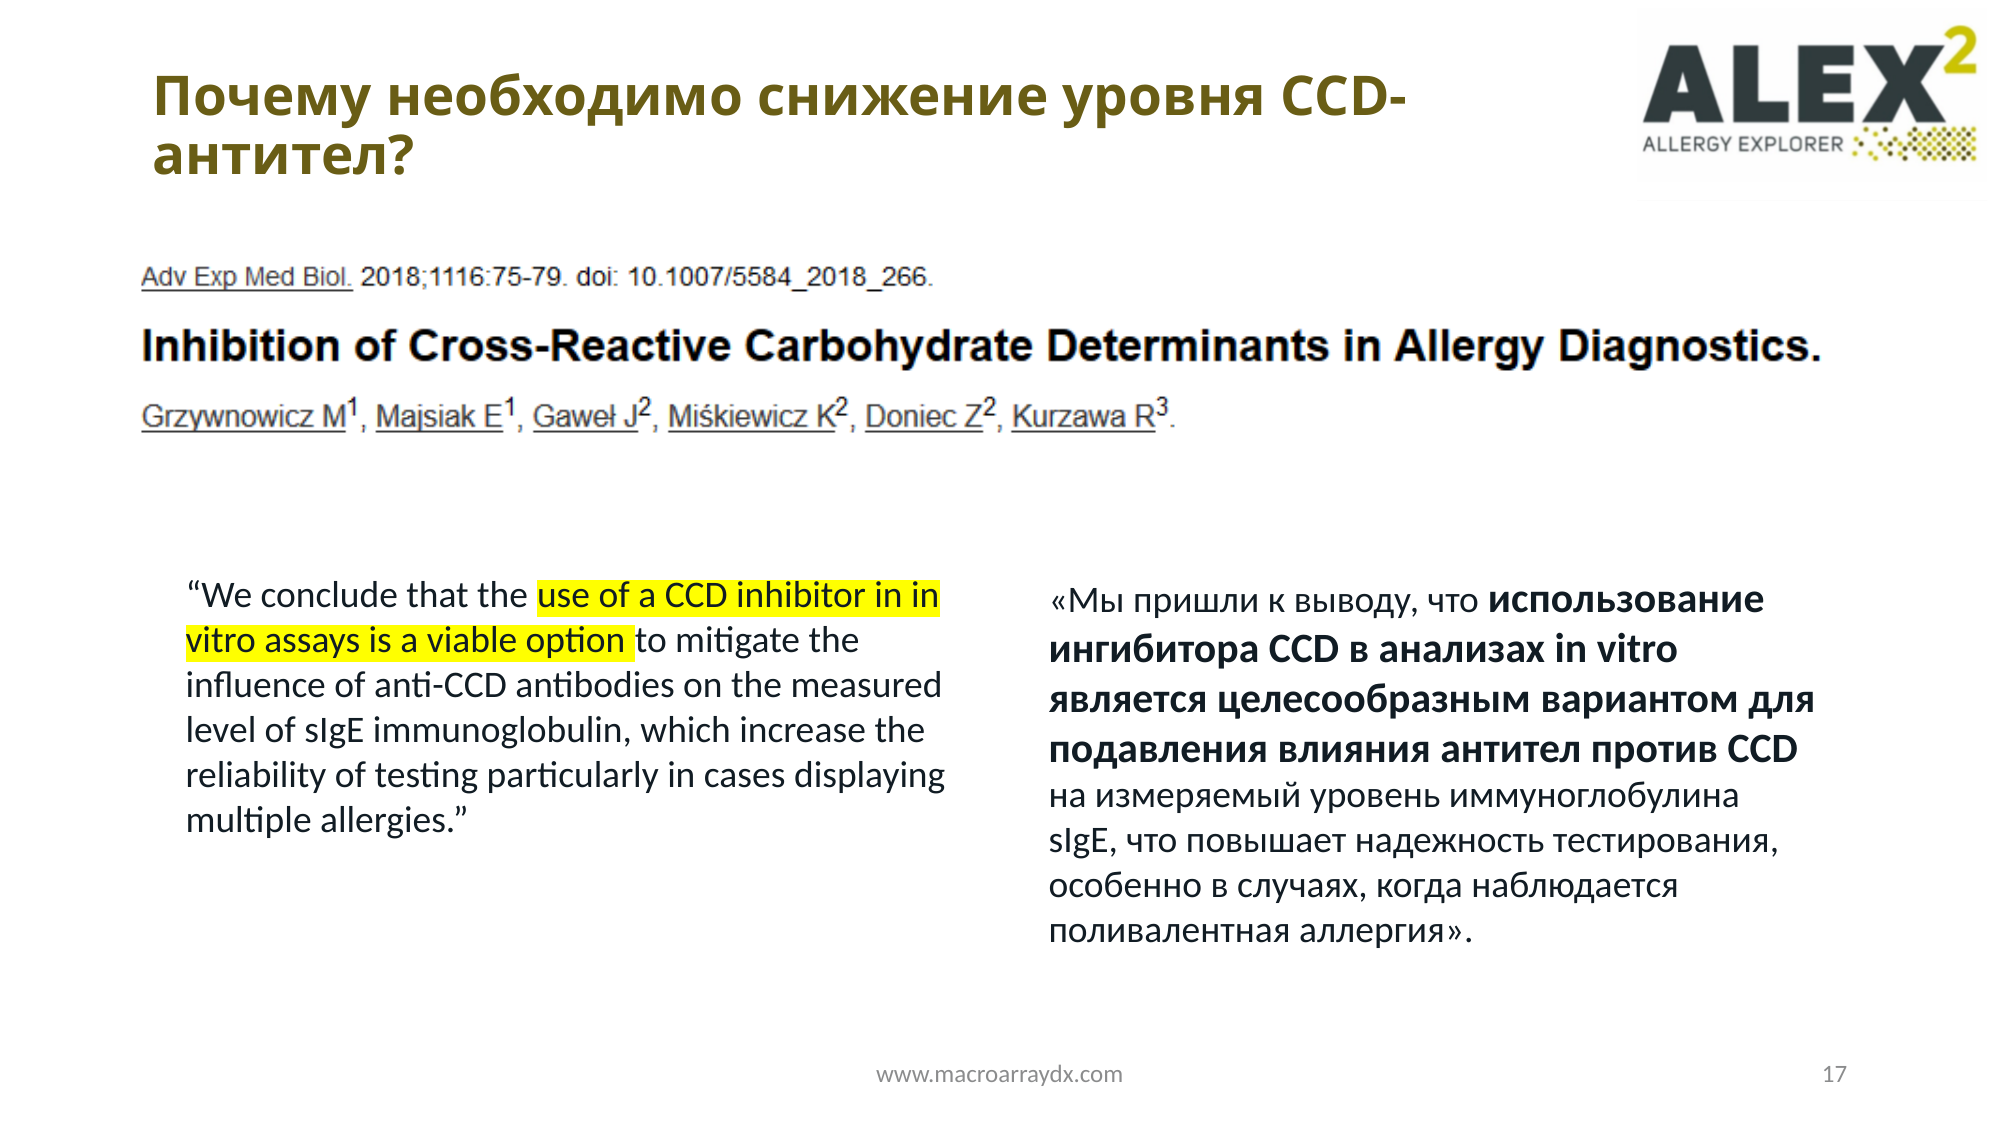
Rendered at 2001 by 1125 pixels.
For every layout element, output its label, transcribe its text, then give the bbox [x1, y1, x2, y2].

text_box «Мы пришли к выводу, что использование ингибитора CCD в анализах in vitro является целесообразным вариантом для подавления влияния антител против CCD на измеряемый уровень иммуноглобулина sIgE, что повышает надежность тестирования, особенно в случаях, когда наблюдается поливалентная аллергия». [1033, 562, 1831, 963]
text_box “We conclude that the use of a CCD inhibitor in in vitro assays is a viable option to mitigate the influence of anti-CCD antibodies on the measured level of sIgE immunoglobulin, which increase the reliability of testing particularly in cases displaying multiple allergies.” [170, 562, 962, 848]
footer www.macroarraydx.com [662, 1042, 1338, 1103]
slide_number 17 [1412, 1042, 1863, 1103]
picture [110, 241, 1889, 448]
picture [1637, 8, 1988, 202]
title Почему необходимо снижение уровня CCD-антител? [137, 59, 1492, 195]
